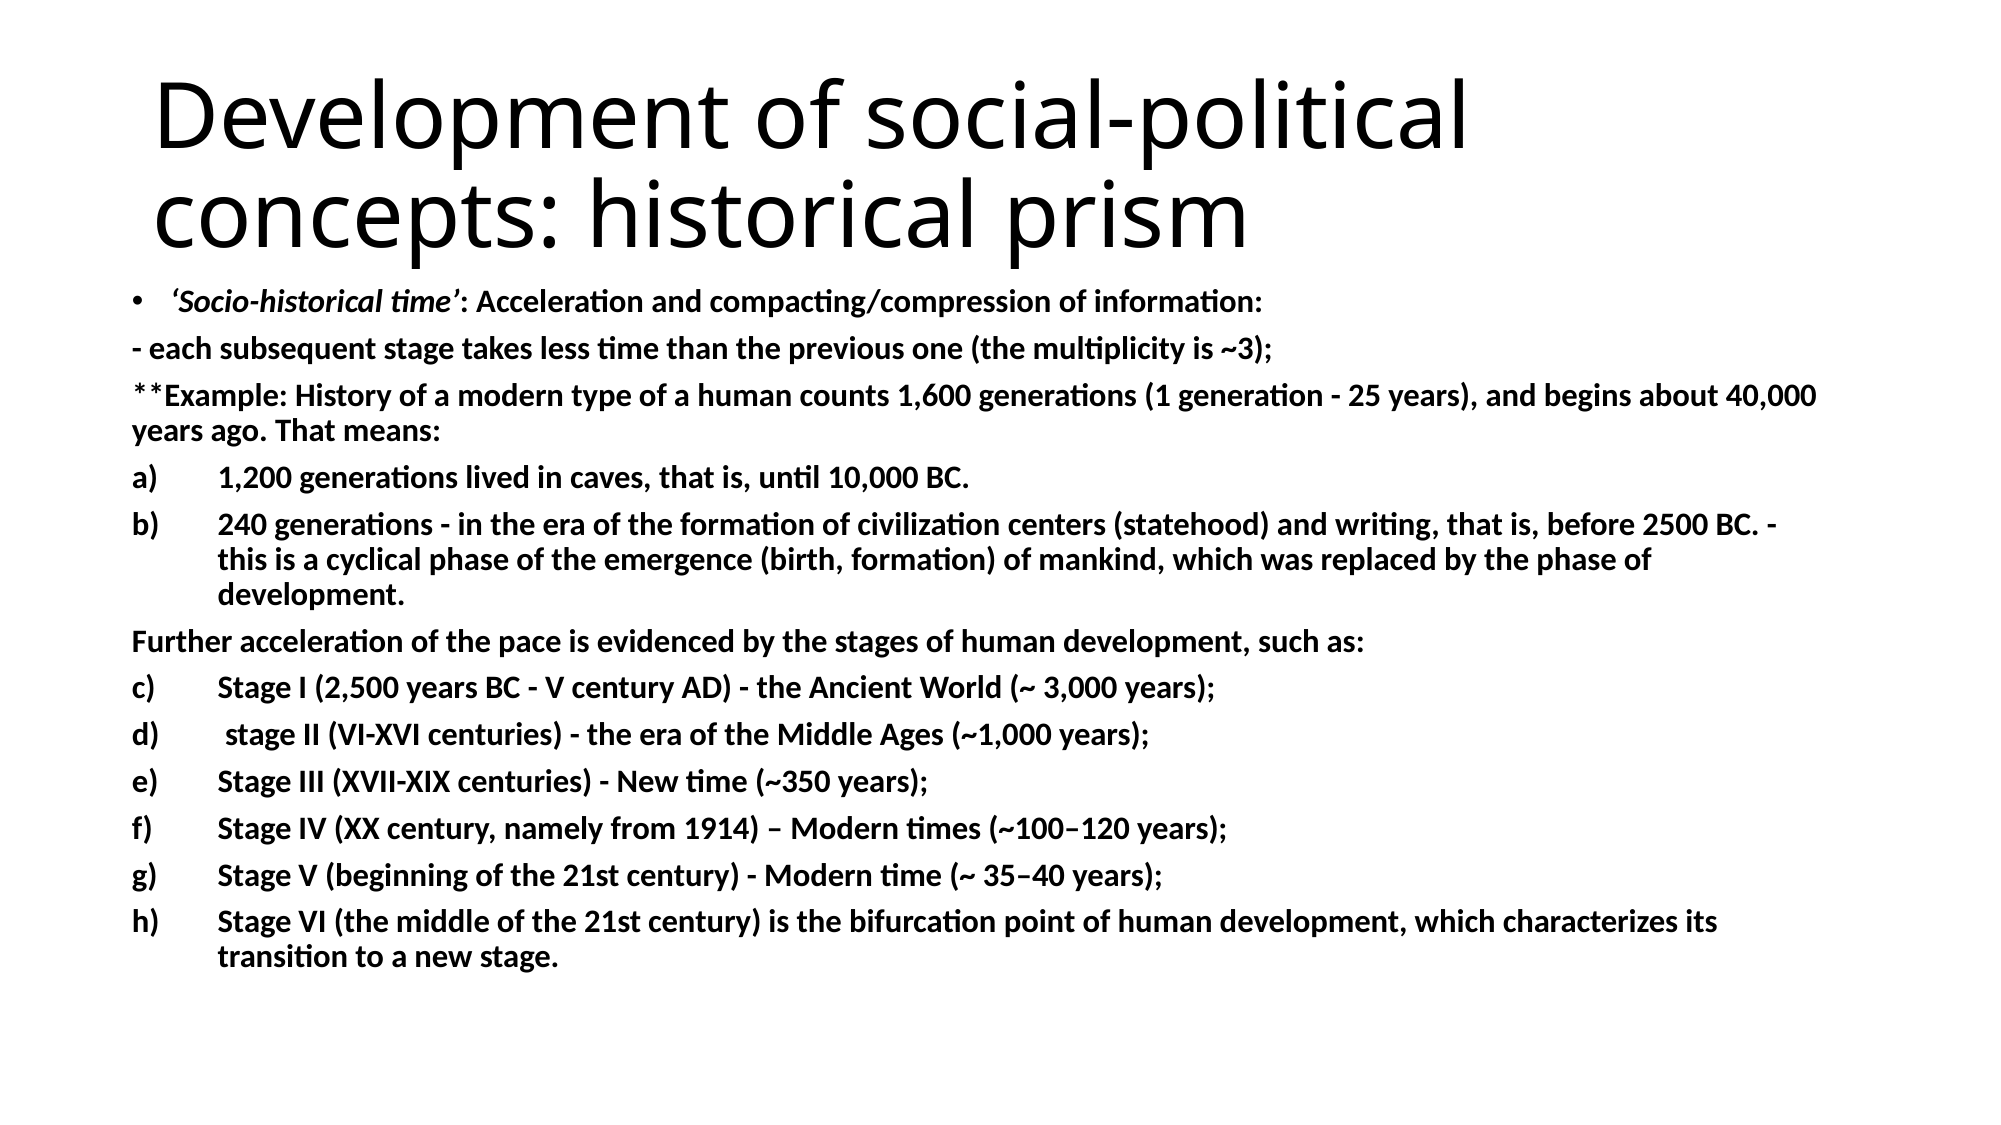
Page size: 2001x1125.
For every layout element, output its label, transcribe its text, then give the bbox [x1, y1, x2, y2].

list ‘Socio-historical time’: Acceleration and compacting/compression of information: - each subsequent stage takes less time than the previous one (the multiplicity is ~3); **Example: History of a modern type of a human counts 1,600 generations (1 generation - 25 years), and begins about 40,000 years ago. That means: 1,200 generations lived in caves, that is, until 10,000 BC. 240 generations - in the era of the formation of civilization centers (statehood) and writing, that is, before 2500 BC. - this is a cyclical phase of the emergence (birth, formation) of mankind, which was replaced by the phase of development. Further acceleration of the pace is evidenced by the stages of human development, such as: Stage I (2,500 years BC - V century AD) - the Ancient World (~ 3,000 years); stage II (VI-XVI centuries) - the era of the Middle Ages (~1,000 years); Stage III (XVII-XIX centuries) - New time (~350 years); Stage IV (XX century, namely from 1914) – Modern times (~100–120 years); Stage V (beginning of the 21st century) - Modern time (~ 35–40 years); Stage VI (the middle of the 21st century) is the bifurcation point of human development, which characterizes its transition to a new stage. [116, 277, 1842, 992]
title Development of social-political concepts: historical prism [137, 59, 1863, 278]
